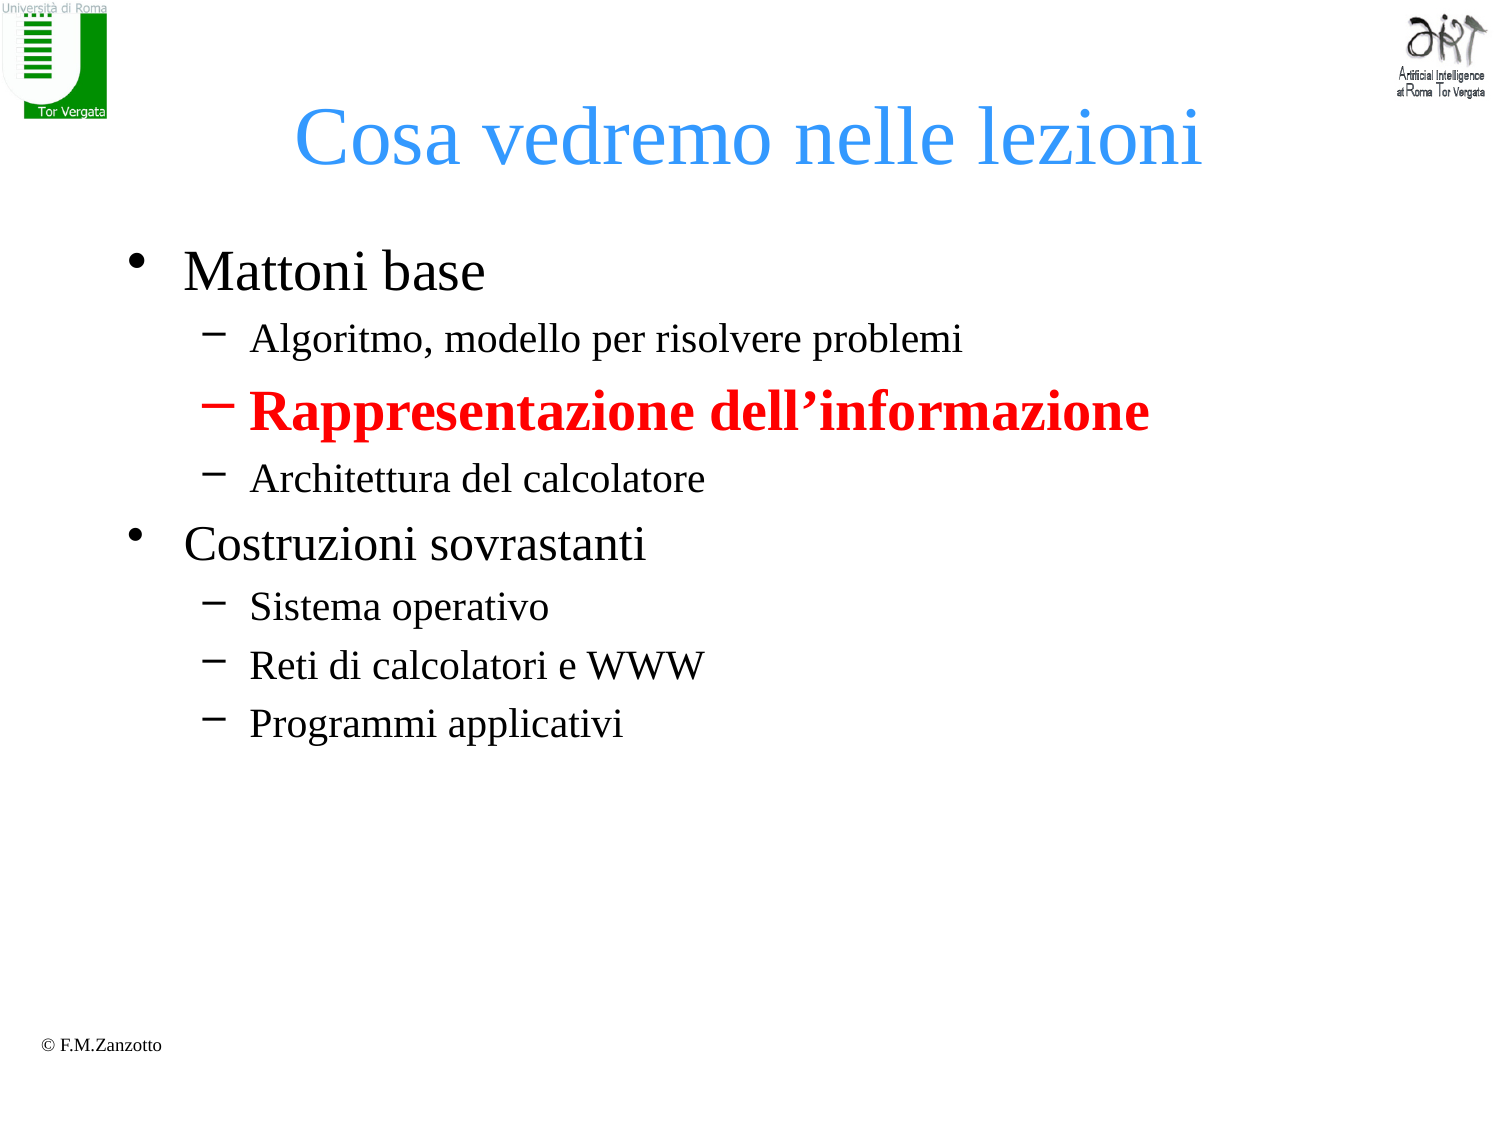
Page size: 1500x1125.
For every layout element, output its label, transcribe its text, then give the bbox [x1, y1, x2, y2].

picture [1387, 8, 1495, 101]
list Mattoni base Algoritmo, modello per risolvere problemi Rappresentazione dell’informazione Architettura del calcolatore Costruzioni sovrastanti Sistema operativo Reti di calcolatori e WWW Programmi applicativi [112, 224, 1388, 1001]
picture [1, 1, 107, 119]
title Cosa vedremo nelle lezioni [112, 74, 1388, 188]
